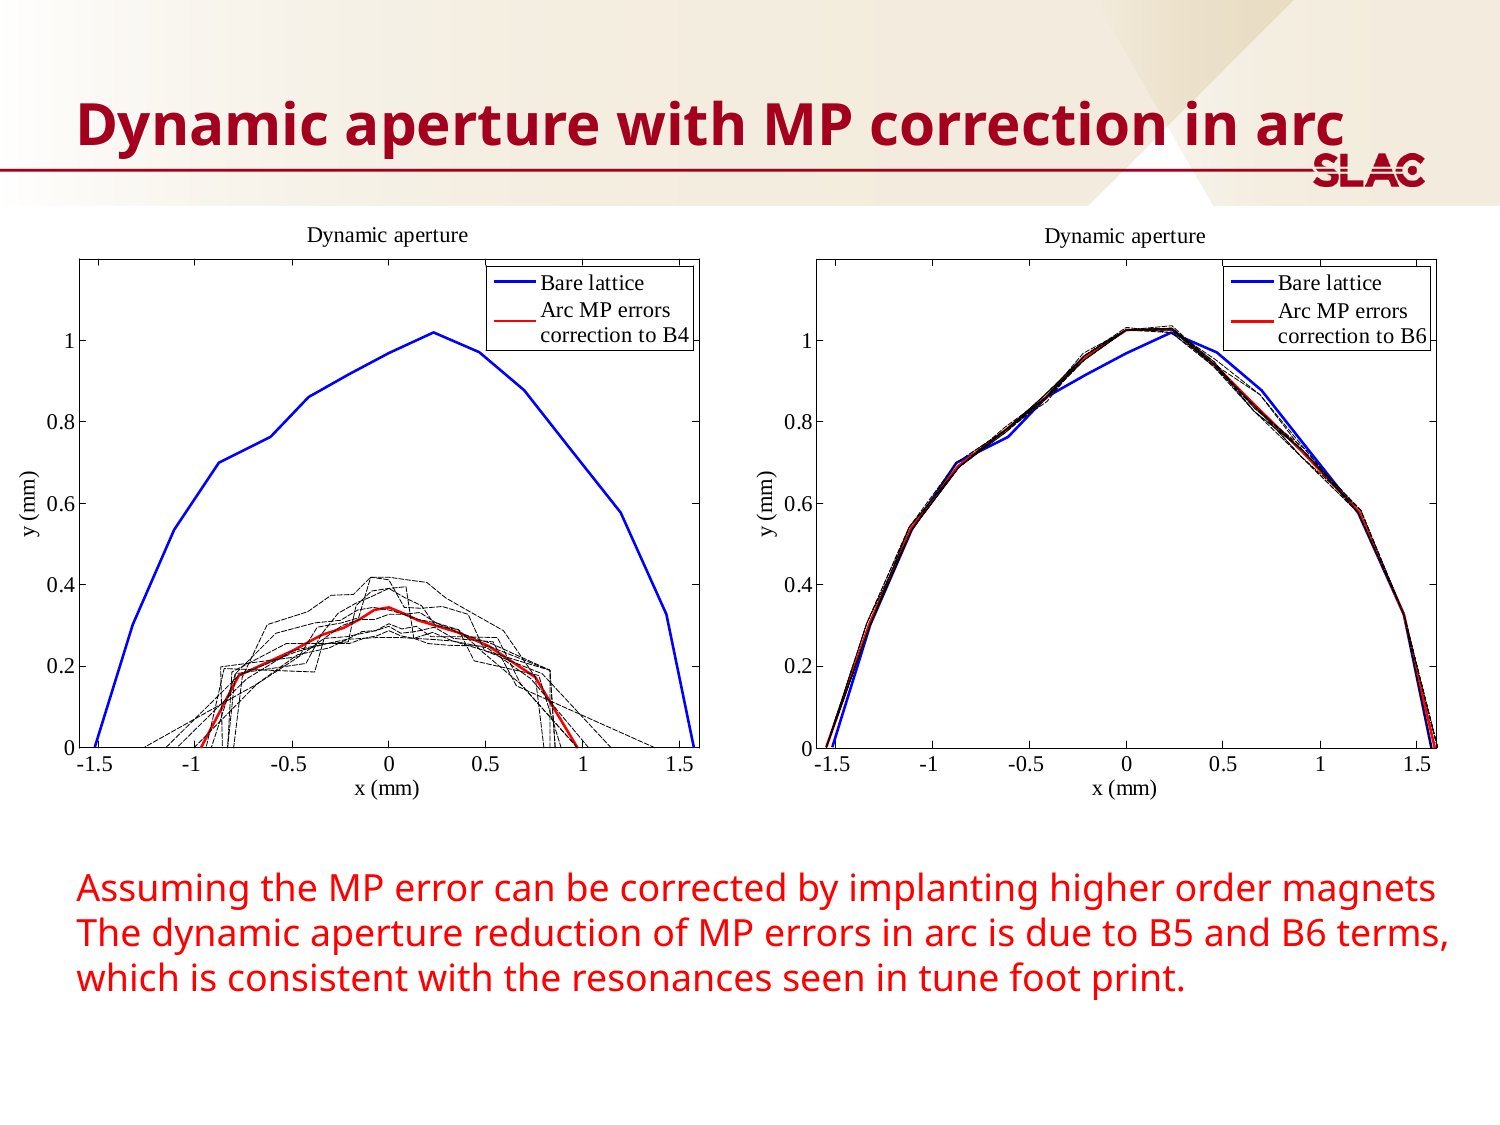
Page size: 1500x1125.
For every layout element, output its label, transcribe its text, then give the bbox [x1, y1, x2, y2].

text_box Assuming the MP error can be corrected by implanting higher order magnets The dynamic aperture reduction of MP errors in arc is due to B5 and B6 terms, which is consistent with the resonances seen in tune foot print. [61, 856, 1476, 1007]
picture [0, 213, 1500, 815]
picture [0, 0, 1500, 206]
title Dynamic aperture with MP correction in arc [75, 7, 1425, 158]
